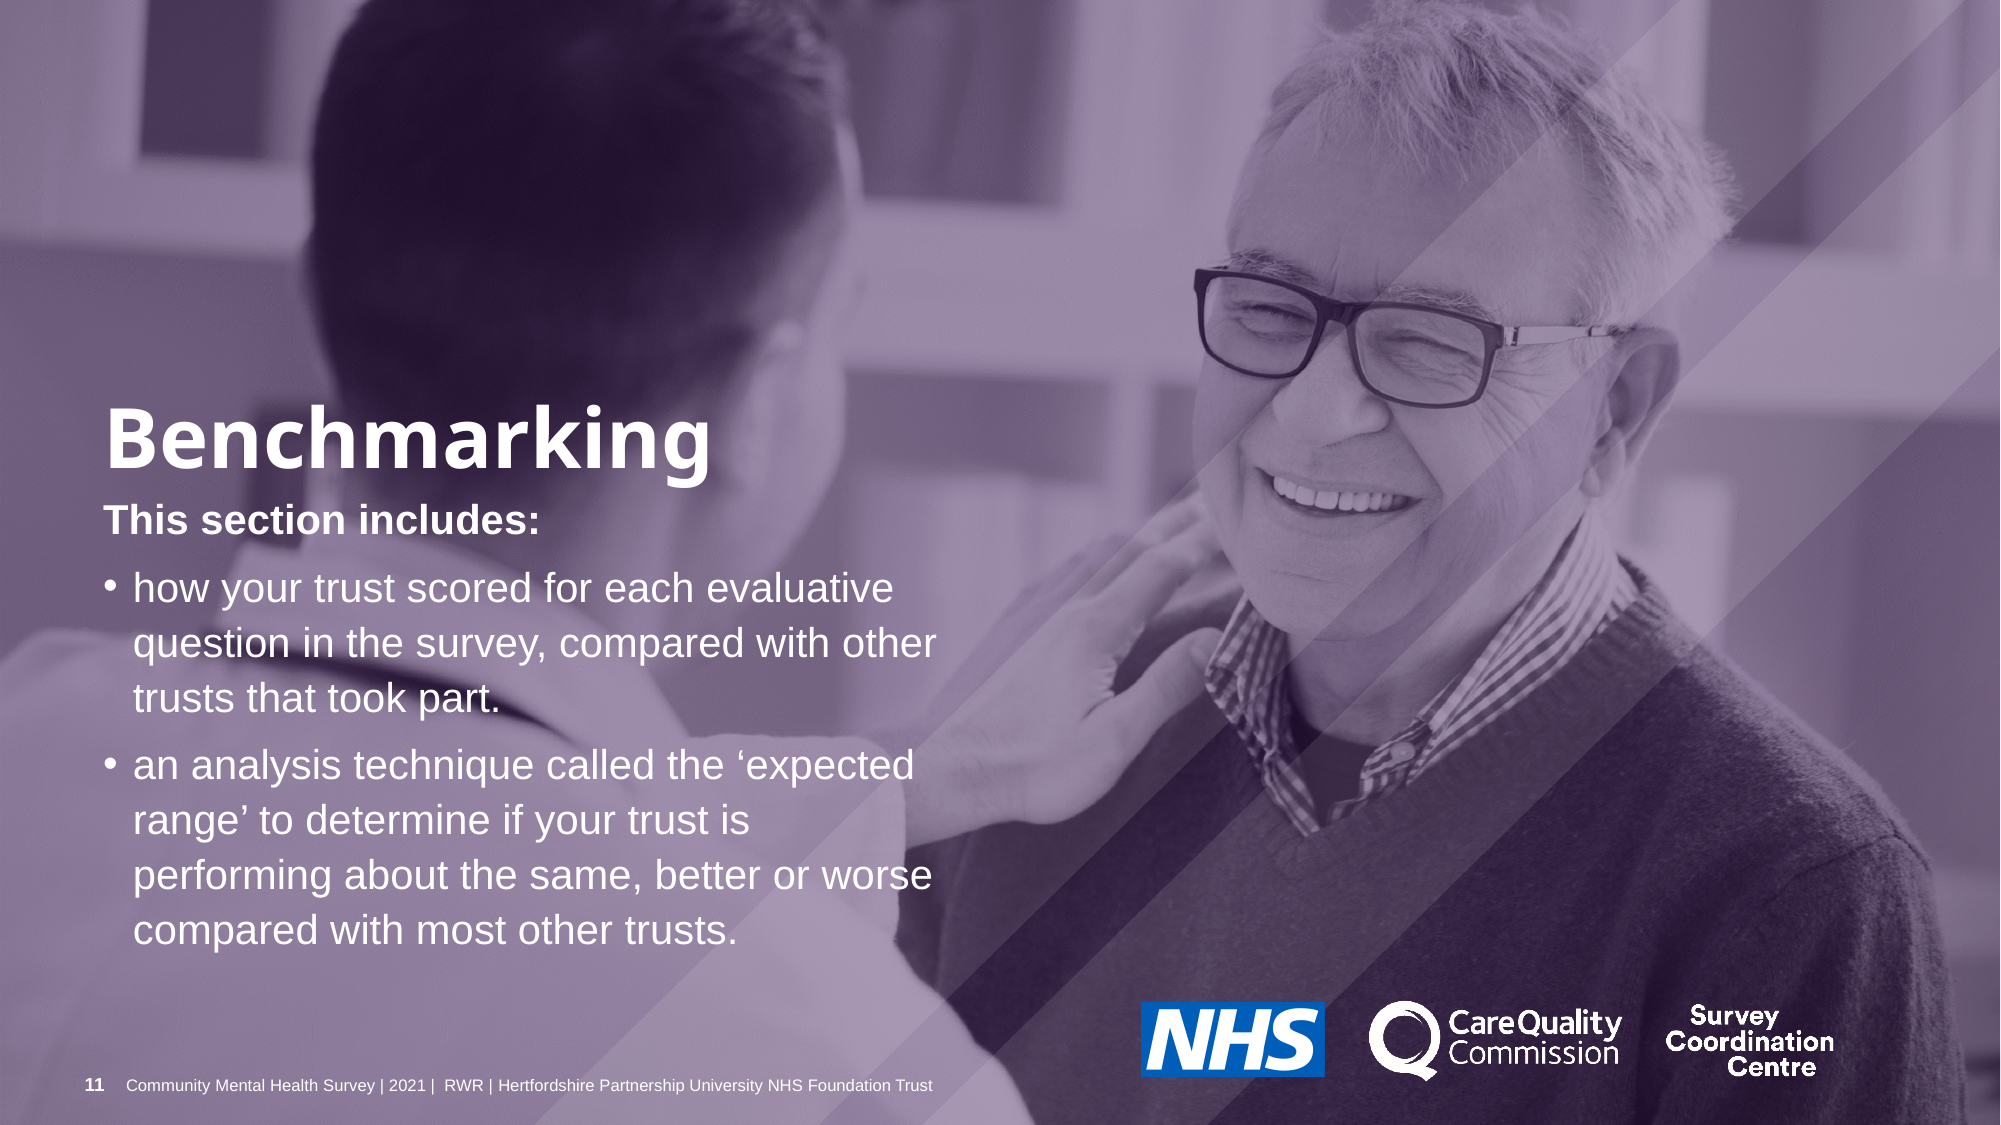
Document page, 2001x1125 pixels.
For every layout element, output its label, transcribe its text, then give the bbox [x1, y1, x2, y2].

title Benchmarking [103, 397, 949, 487]
picture [1663, 1001, 1836, 1079]
picture [1141, 1002, 1325, 1077]
text_box This section includes: how your trust scored for each evaluative question in the survey, compared with other trusts that took part. an analysis technique called the ‘expected range’ to determine if your trust is performing about the same, better or worse compared with most other trusts. [103, 487, 949, 953]
picture [1357, 989, 1629, 1091]
text_box 11 [84, 1065, 122, 1125]
